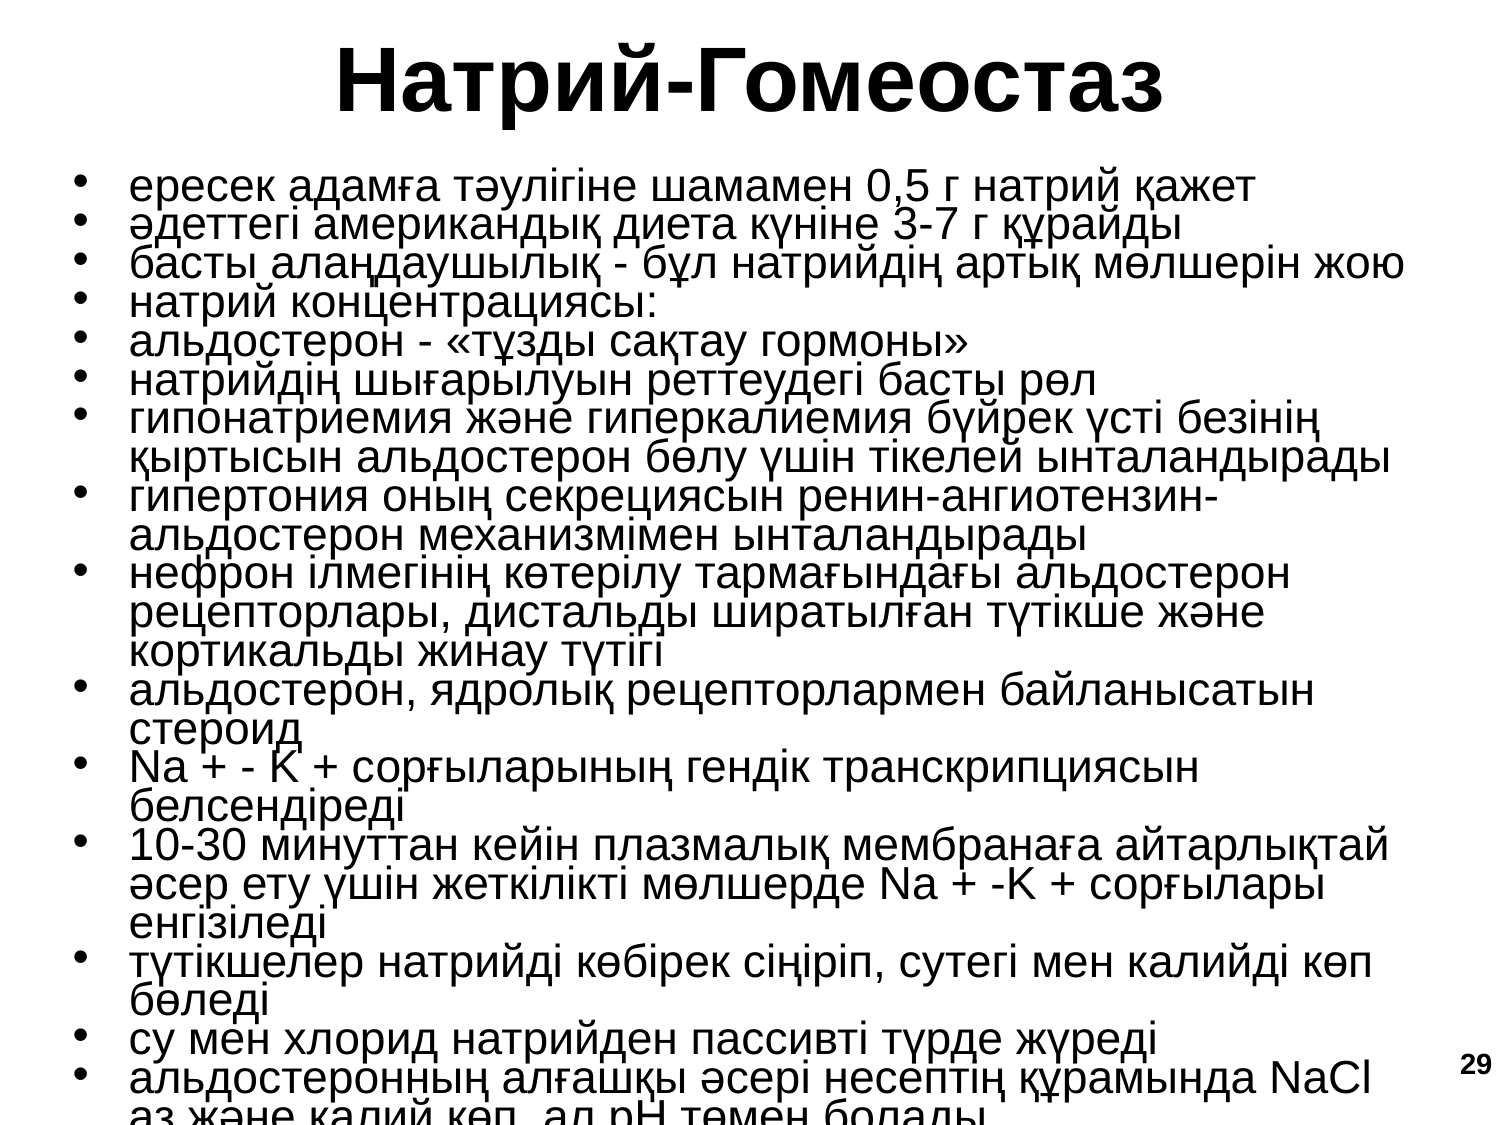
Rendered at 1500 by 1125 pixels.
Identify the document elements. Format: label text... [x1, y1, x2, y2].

title Натрий-Гомеостаз [0, 0, 1500, 150]
slide_number ‹#› [1450, 1037, 1500, 1125]
list ересек адамға тәулігіне шамамен 0,5 г натрий қажет әдеттегі американдық диета күніне 3-7 г құрайды басты алаңдаушылық - бұл натрийдің артық мөлшерін жою натрий концентрациясы: альдостерон - «тұзды сақтау гормоны» натрийдің шығарылуын реттеудегі басты рөл гипонатриемия және гиперкалиемия бүйрек үсті безінің қыртысын альдостерон бөлу үшін тікелей ынталандырады гипертония оның секрециясын ренин-ангиотензин-альдостерон механизмімен ынталандырады нефрон ілмегінің көтерілу тармағындағы альдостерон рецепторлары, дистальды ширатылған түтікше және кортикальды жинау түтігі альдостерон, ядролық рецепторлармен байланысатын стероид Na + - K + сорғыларының гендік транскрипциясын белсендіреді 10-30 минуттан кейін плазмалық мембранаға айтарлықтай әсер ету үшін жеткілікті мөлшерде Na + -K + сорғылары енгізіледі түтікшелер натрийді көбірек сіңіріп, сутегі мен калийді көп бөледі су мен хлорид натрийден пассивті түрде жүреді альдостеронның алғашқы әсері несептің құрамында NaCl аз және калий көп, ал рН төмен болады [64, 162, 1436, 1125]
